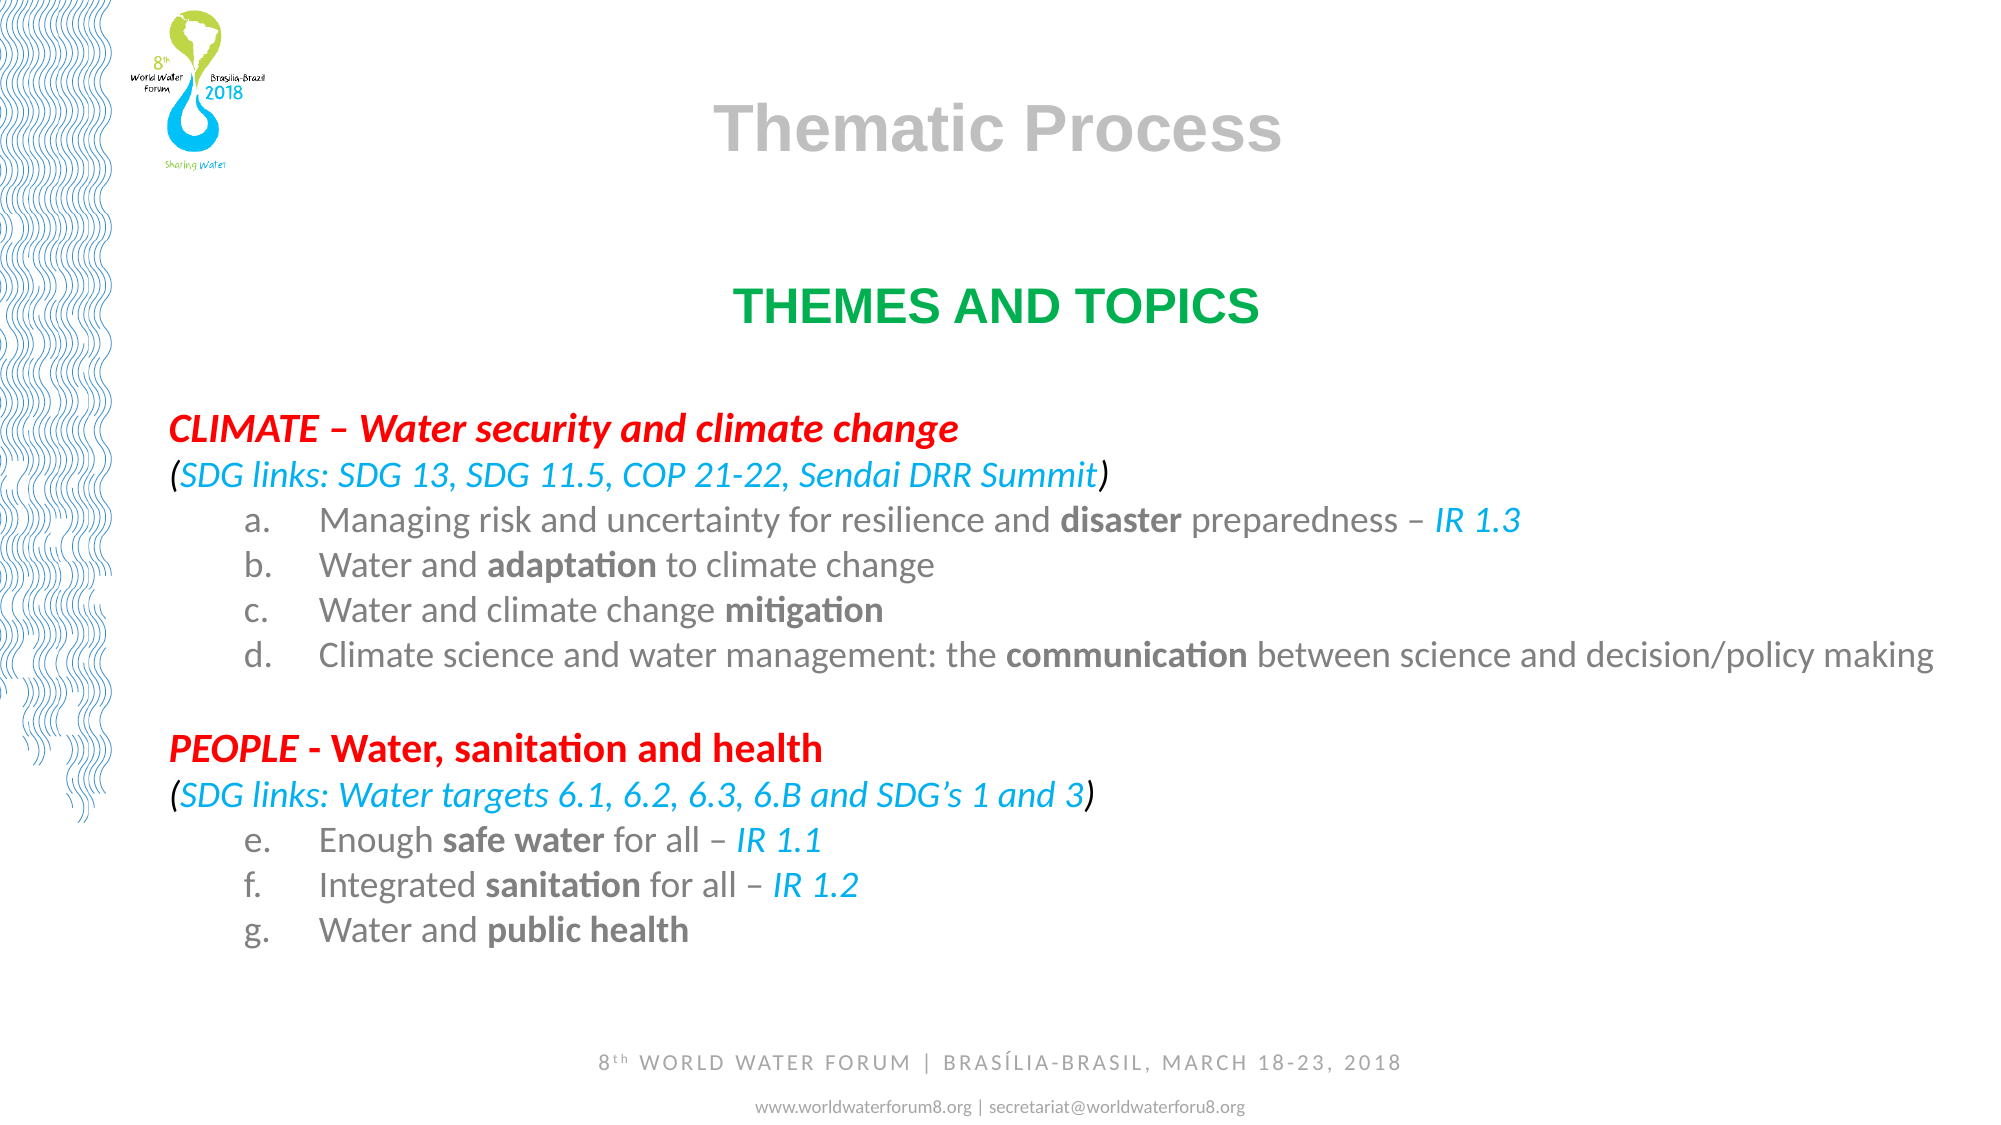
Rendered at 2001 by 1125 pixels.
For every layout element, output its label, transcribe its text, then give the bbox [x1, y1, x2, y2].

text_box CLIMATE – Water security and climate change (SDG links: SDG 13, SDG 11.5, COP 21-22, Sendai DRR Summit) Managing risk and uncertainty for resilience and disaster preparedness – IR 1.3 Water and adaptation to climate change Water and climate change mitigation Climate science and water management: the communication between science and decision/policy making PEOPLE - Water, sanitation and health (SDG links: Water targets 6.1, 6.2, 6.3, 6.B and SDG’s 1 and 3) Enough safe water for all – IR 1.1 Integrated sanitation for all – IR 1.2 Water and public health [154, 392, 1993, 958]
picture [0, 208, 118, 266]
picture [0, 350, 118, 830]
text_box Thematic Process [0, 77, 2000, 208]
text_box THEMES AND TOPICS [0, 266, 1997, 350]
picture [0, 0, 273, 77]
